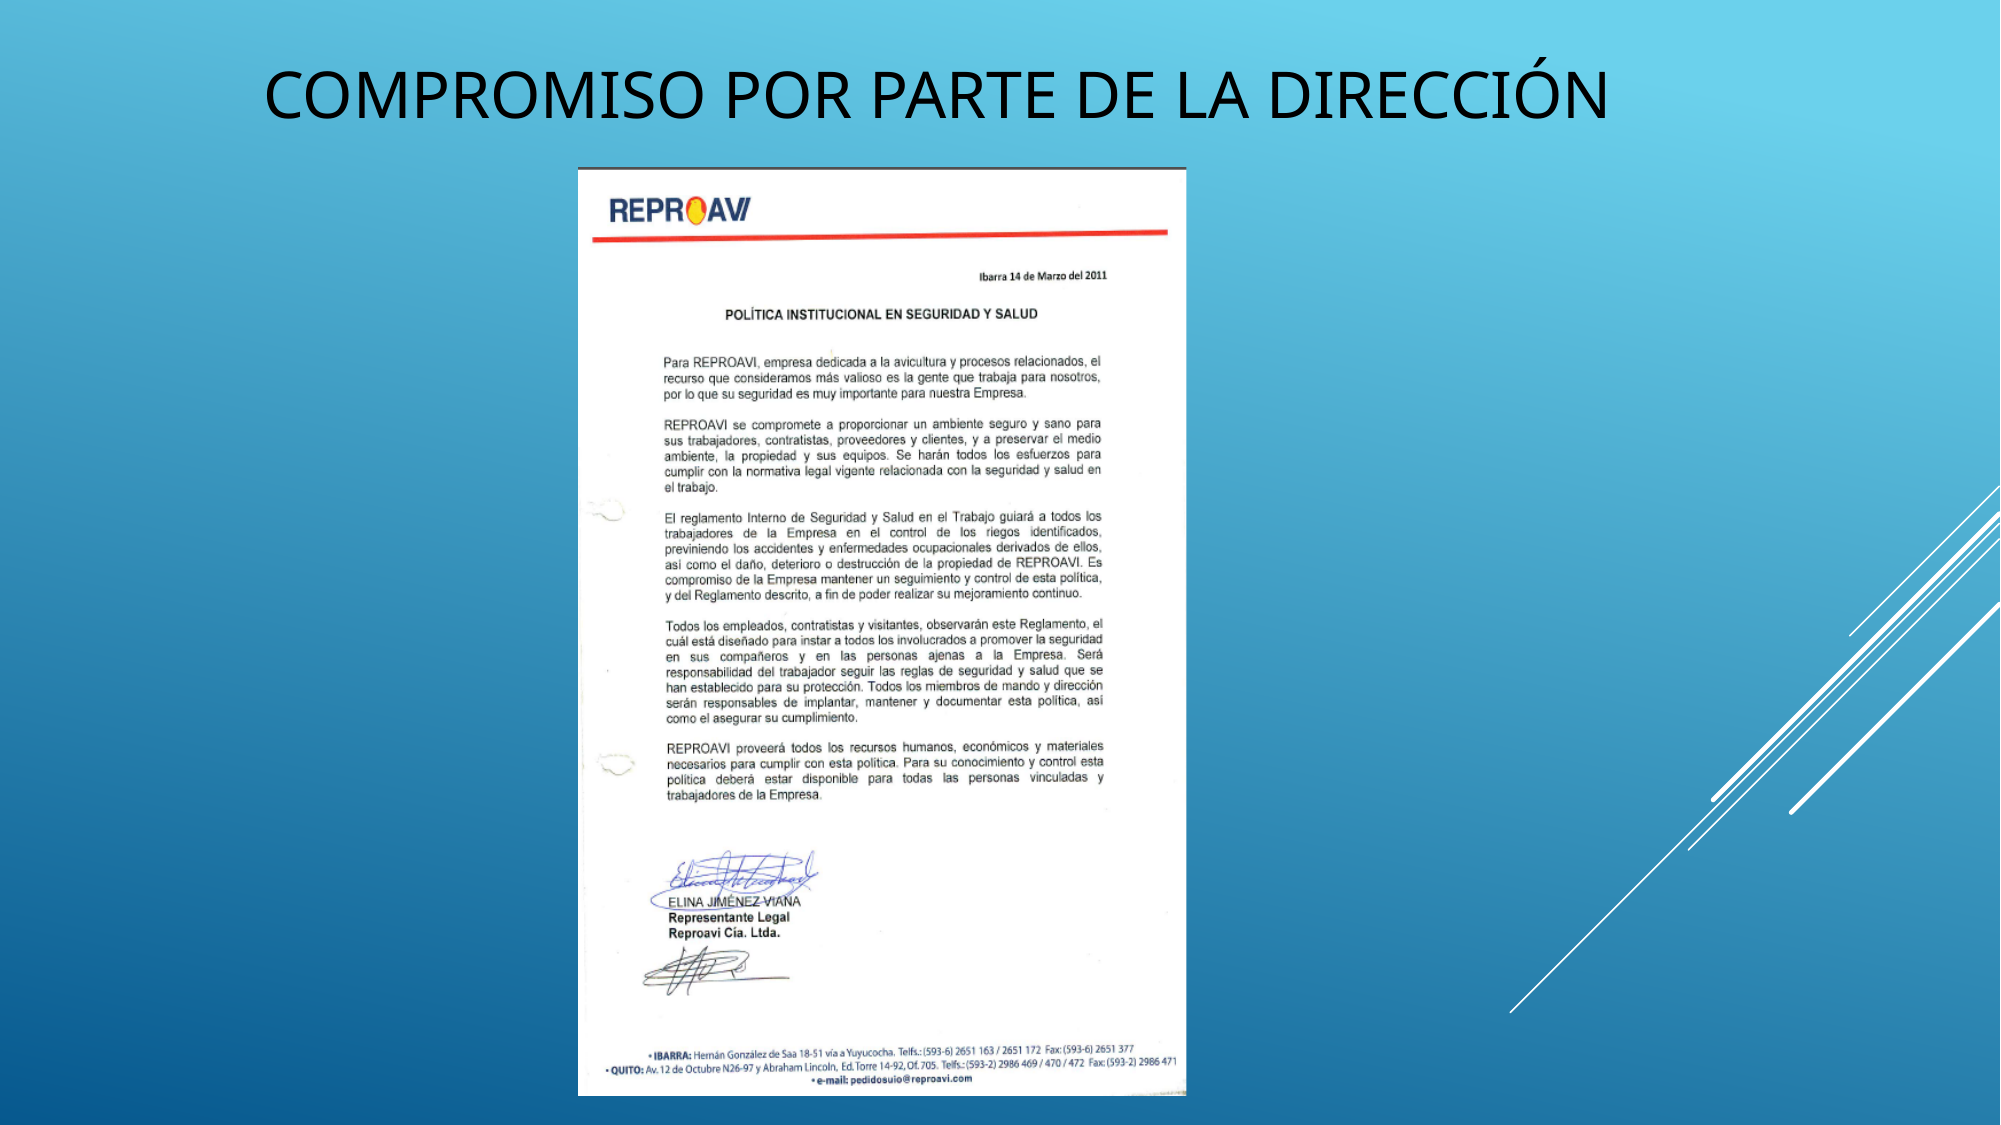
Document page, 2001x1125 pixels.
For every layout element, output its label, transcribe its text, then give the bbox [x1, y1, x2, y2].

picture [577, 166, 1187, 1097]
title COMPROMISO POR PARTE DE LA DIRECCIÓN [156, 18, 1719, 167]
